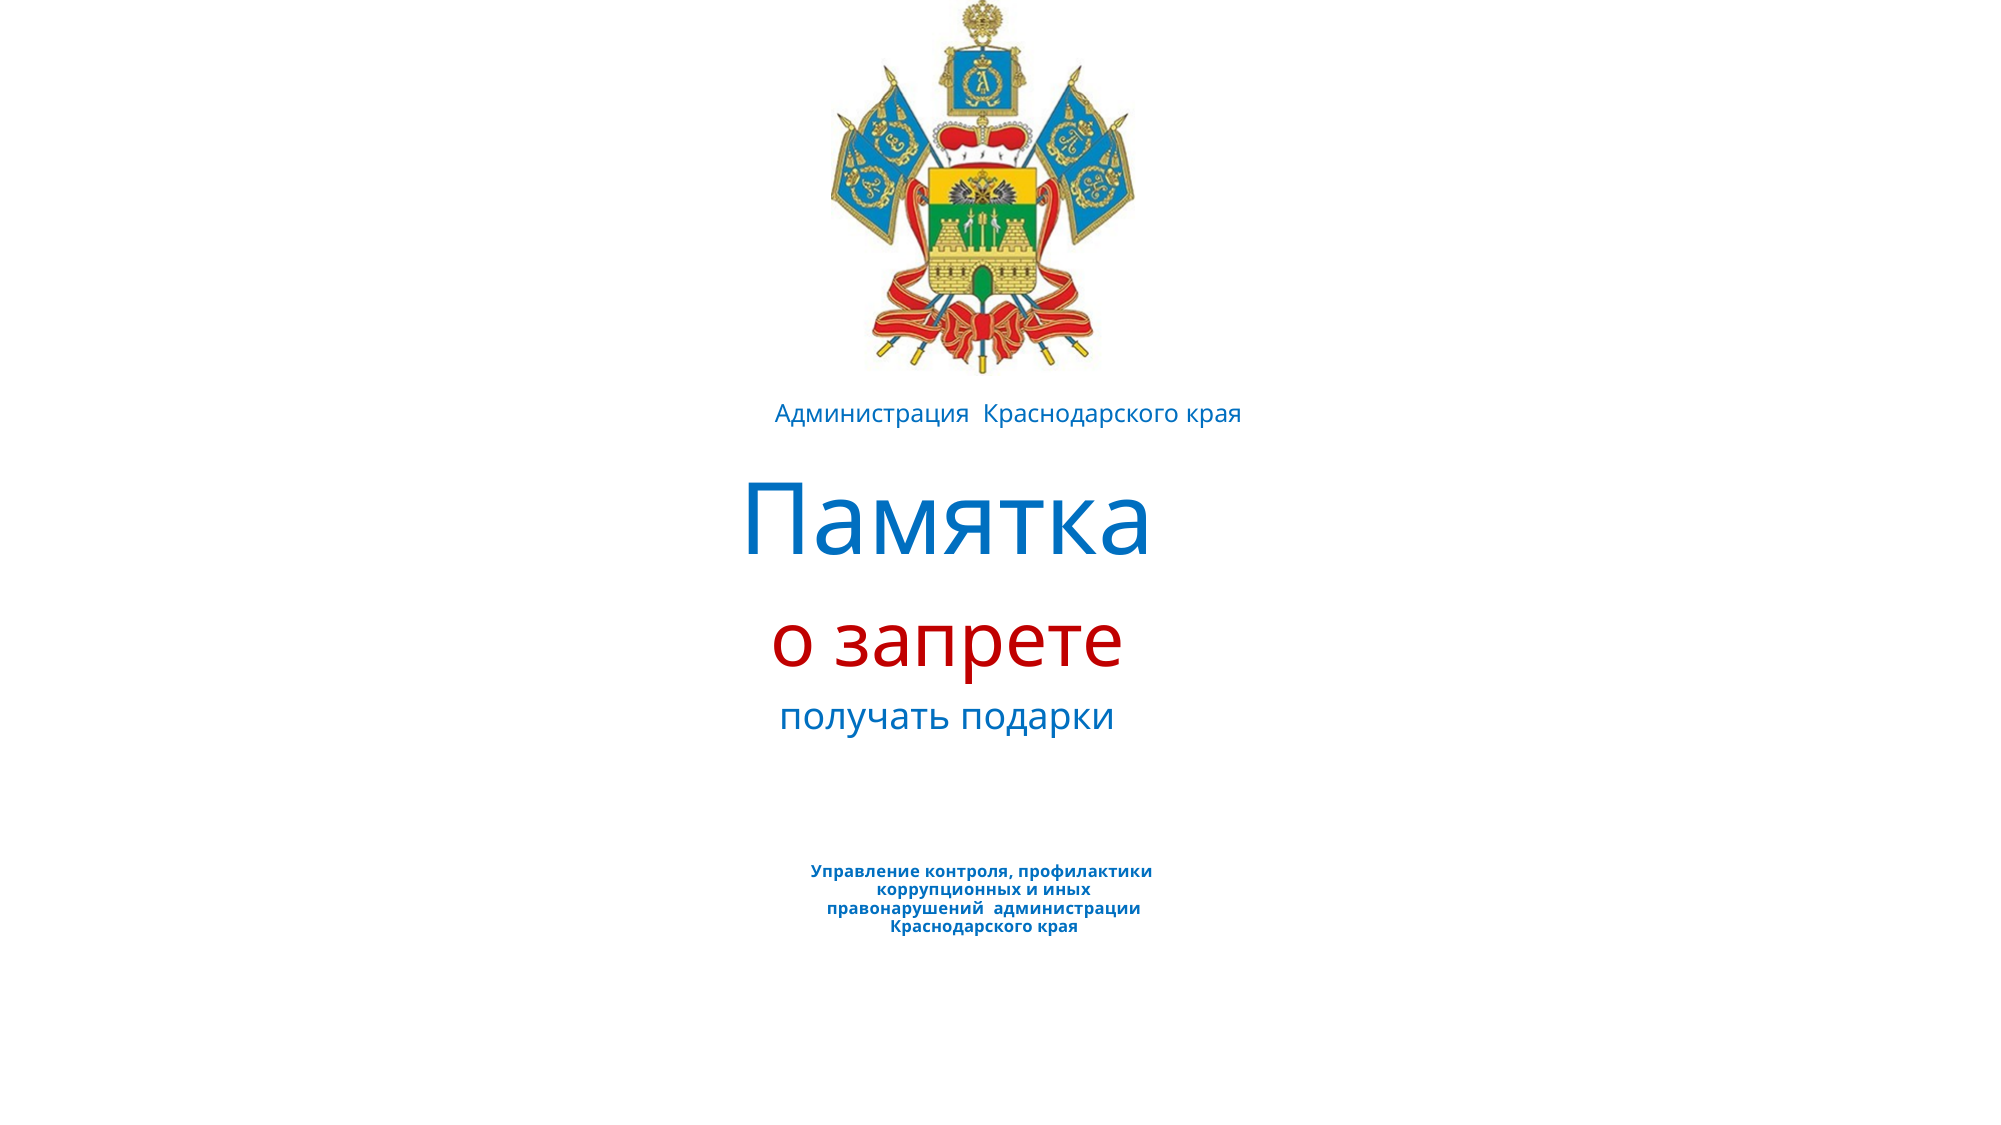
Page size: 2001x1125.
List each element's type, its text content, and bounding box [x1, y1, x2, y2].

picture [831, 0, 1136, 376]
subtitle Администрация Краснодарского края Памятка о запрете получать подарки [233, 395, 1734, 1053]
text_box Управление контроля, профилактики коррупционных и иных правонарушений администрации Краснодарского края [805, 857, 1162, 937]
